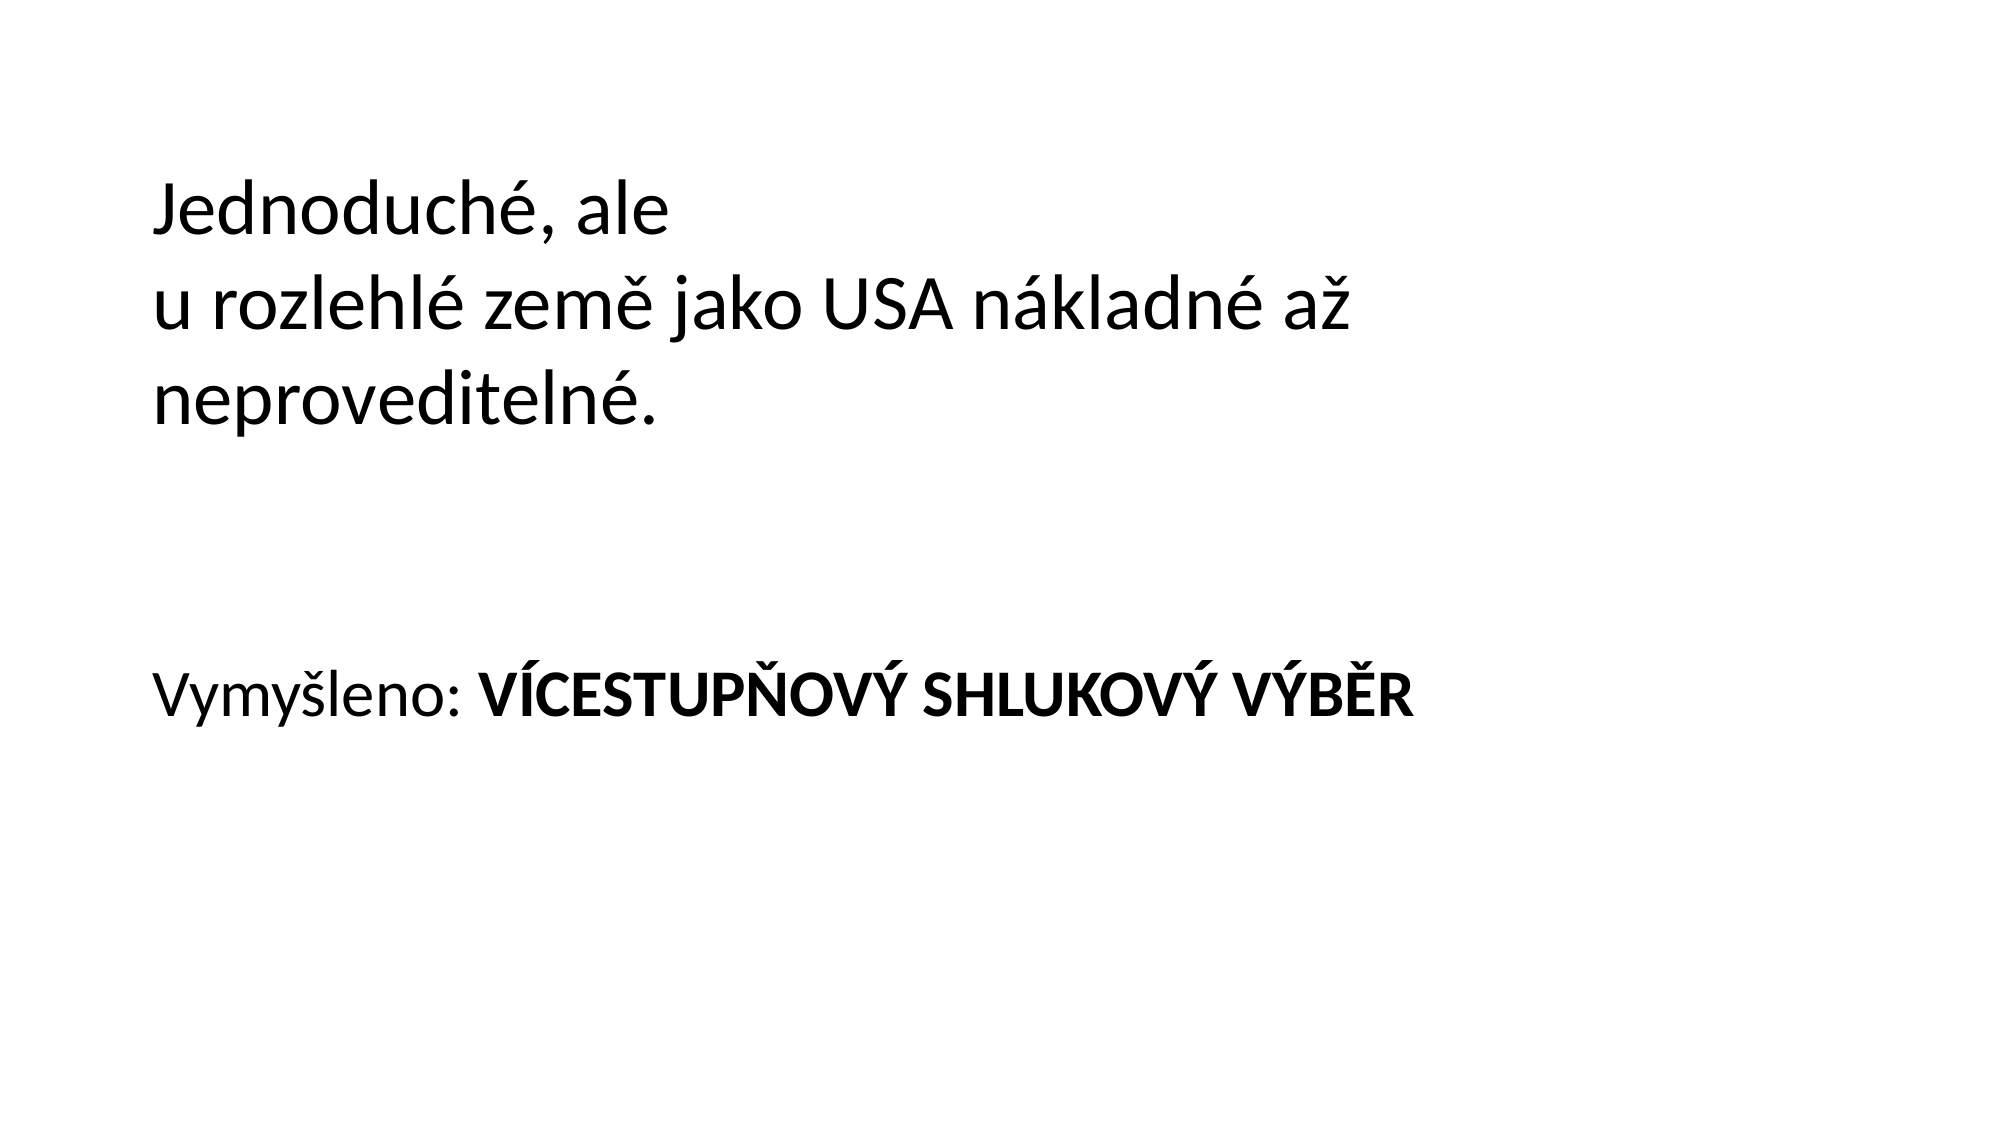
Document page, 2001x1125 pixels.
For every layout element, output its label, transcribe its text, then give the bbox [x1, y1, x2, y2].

title Jednoduché, ale u rozlehlé země jako USA nákladné až neproveditelné. [137, 146, 1863, 544]
list Vymyšleno: VÍCESTUPŇOVÝ SHLUKOVÝ VÝBĚR [137, 642, 1863, 1013]
